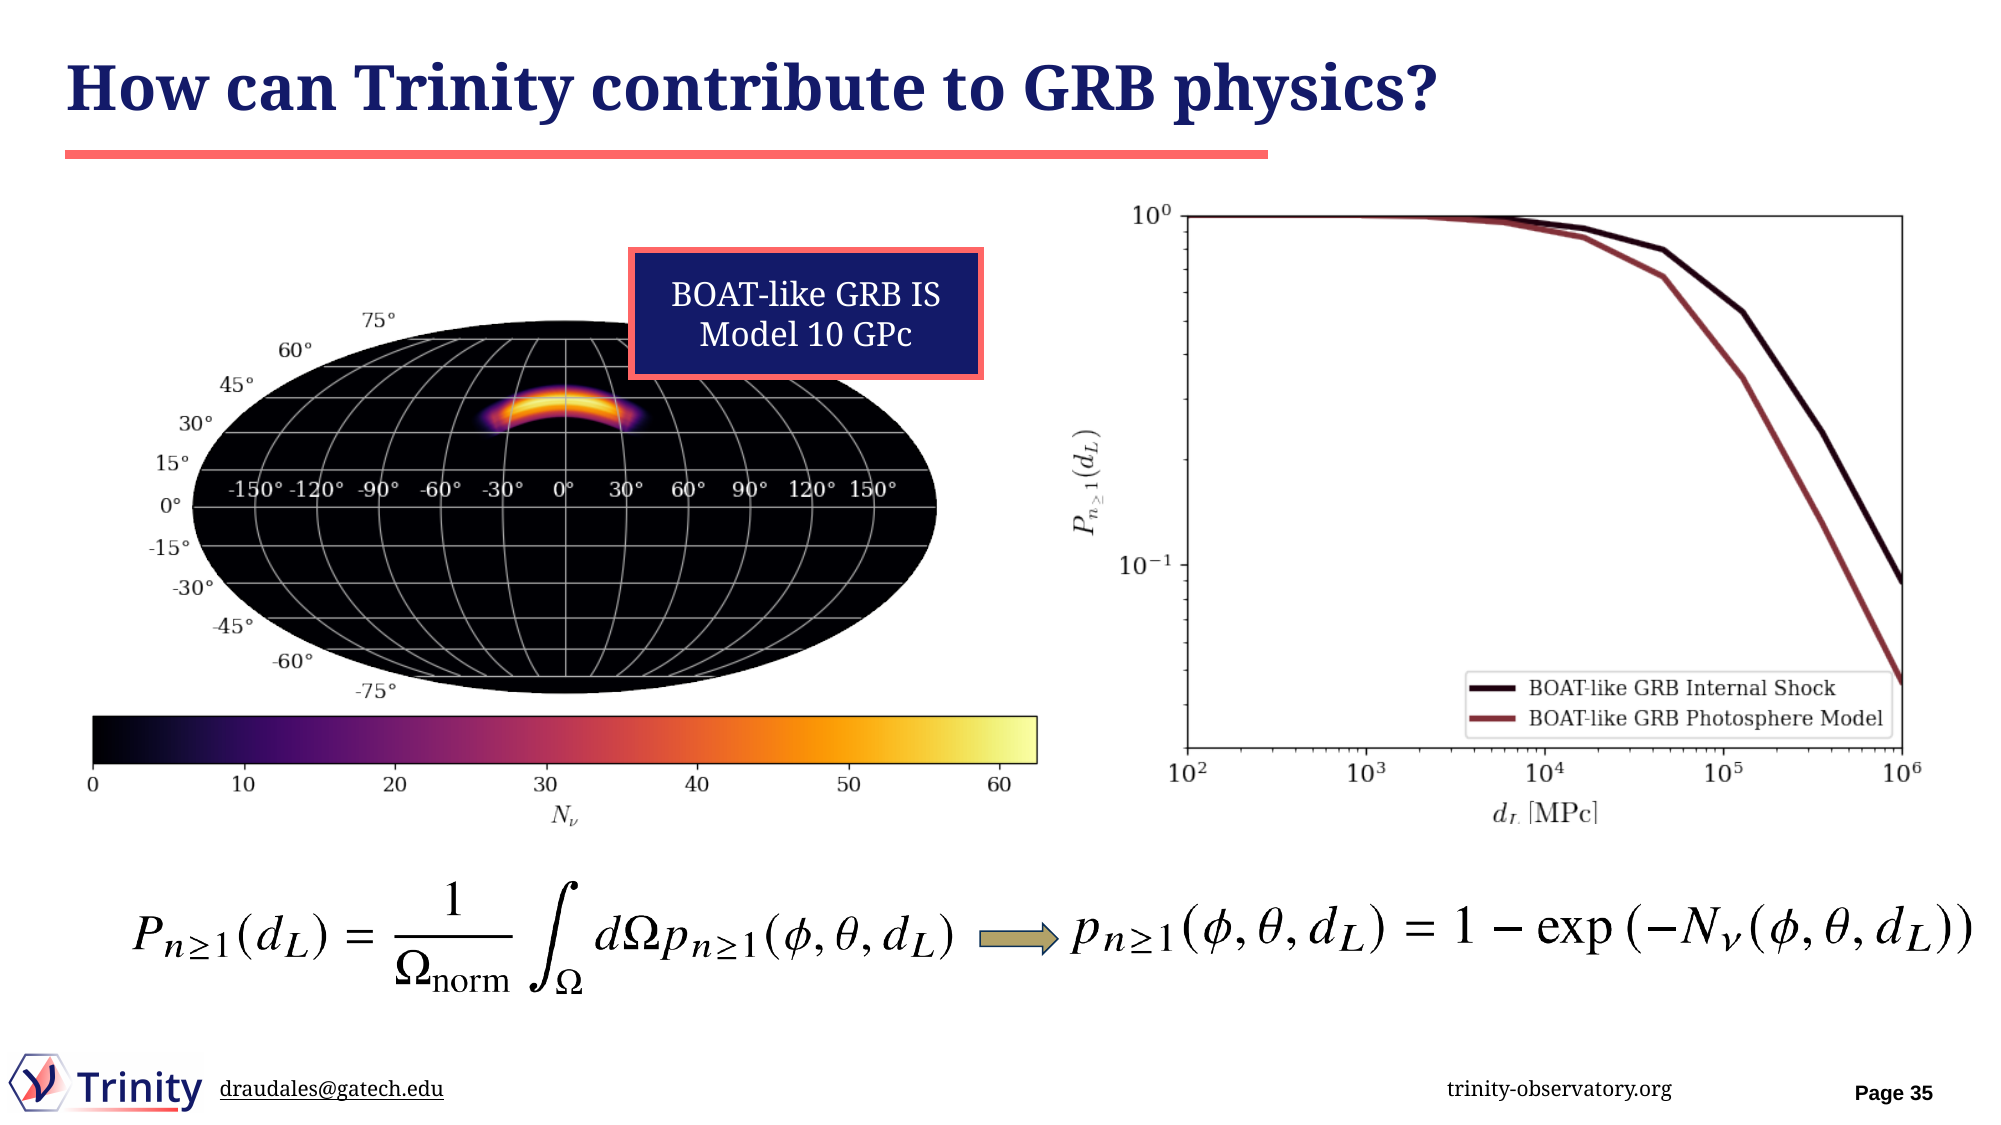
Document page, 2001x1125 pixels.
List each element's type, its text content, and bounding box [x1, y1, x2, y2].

footer draudales@gatech.edu trinity-observatory.org [217, 1075, 1842, 1107]
picture [64, 289, 1059, 849]
picture [7, 1052, 204, 1113]
text_box [981, 921, 1058, 957]
picture [1058, 888, 1980, 984]
picture [1072, 132, 1994, 824]
text_box BOAT-like GRB IS Model 10 GPc [630, 249, 982, 289]
picture [84, 856, 981, 1021]
text_box How can Trinity contribute to GRB physics? [64, 33, 1868, 124]
